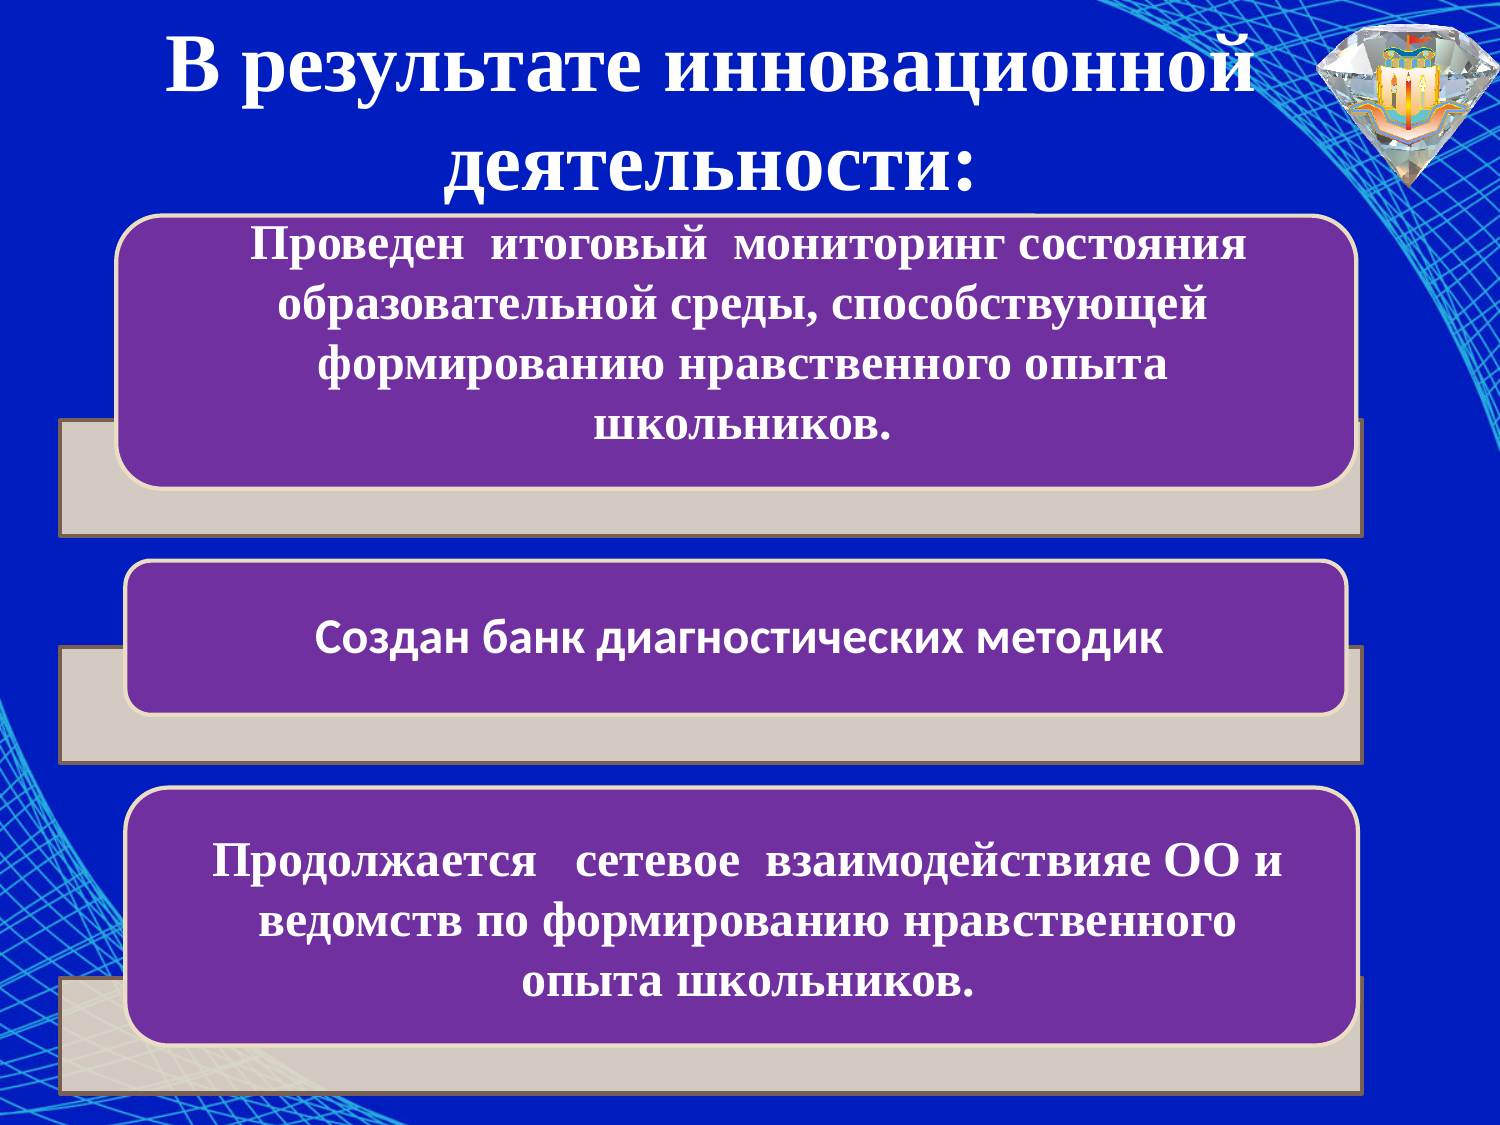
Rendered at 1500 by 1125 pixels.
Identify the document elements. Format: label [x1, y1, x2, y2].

text_box [59, 212, 1363, 1096]
picture [0, 0, 1500, 1125]
